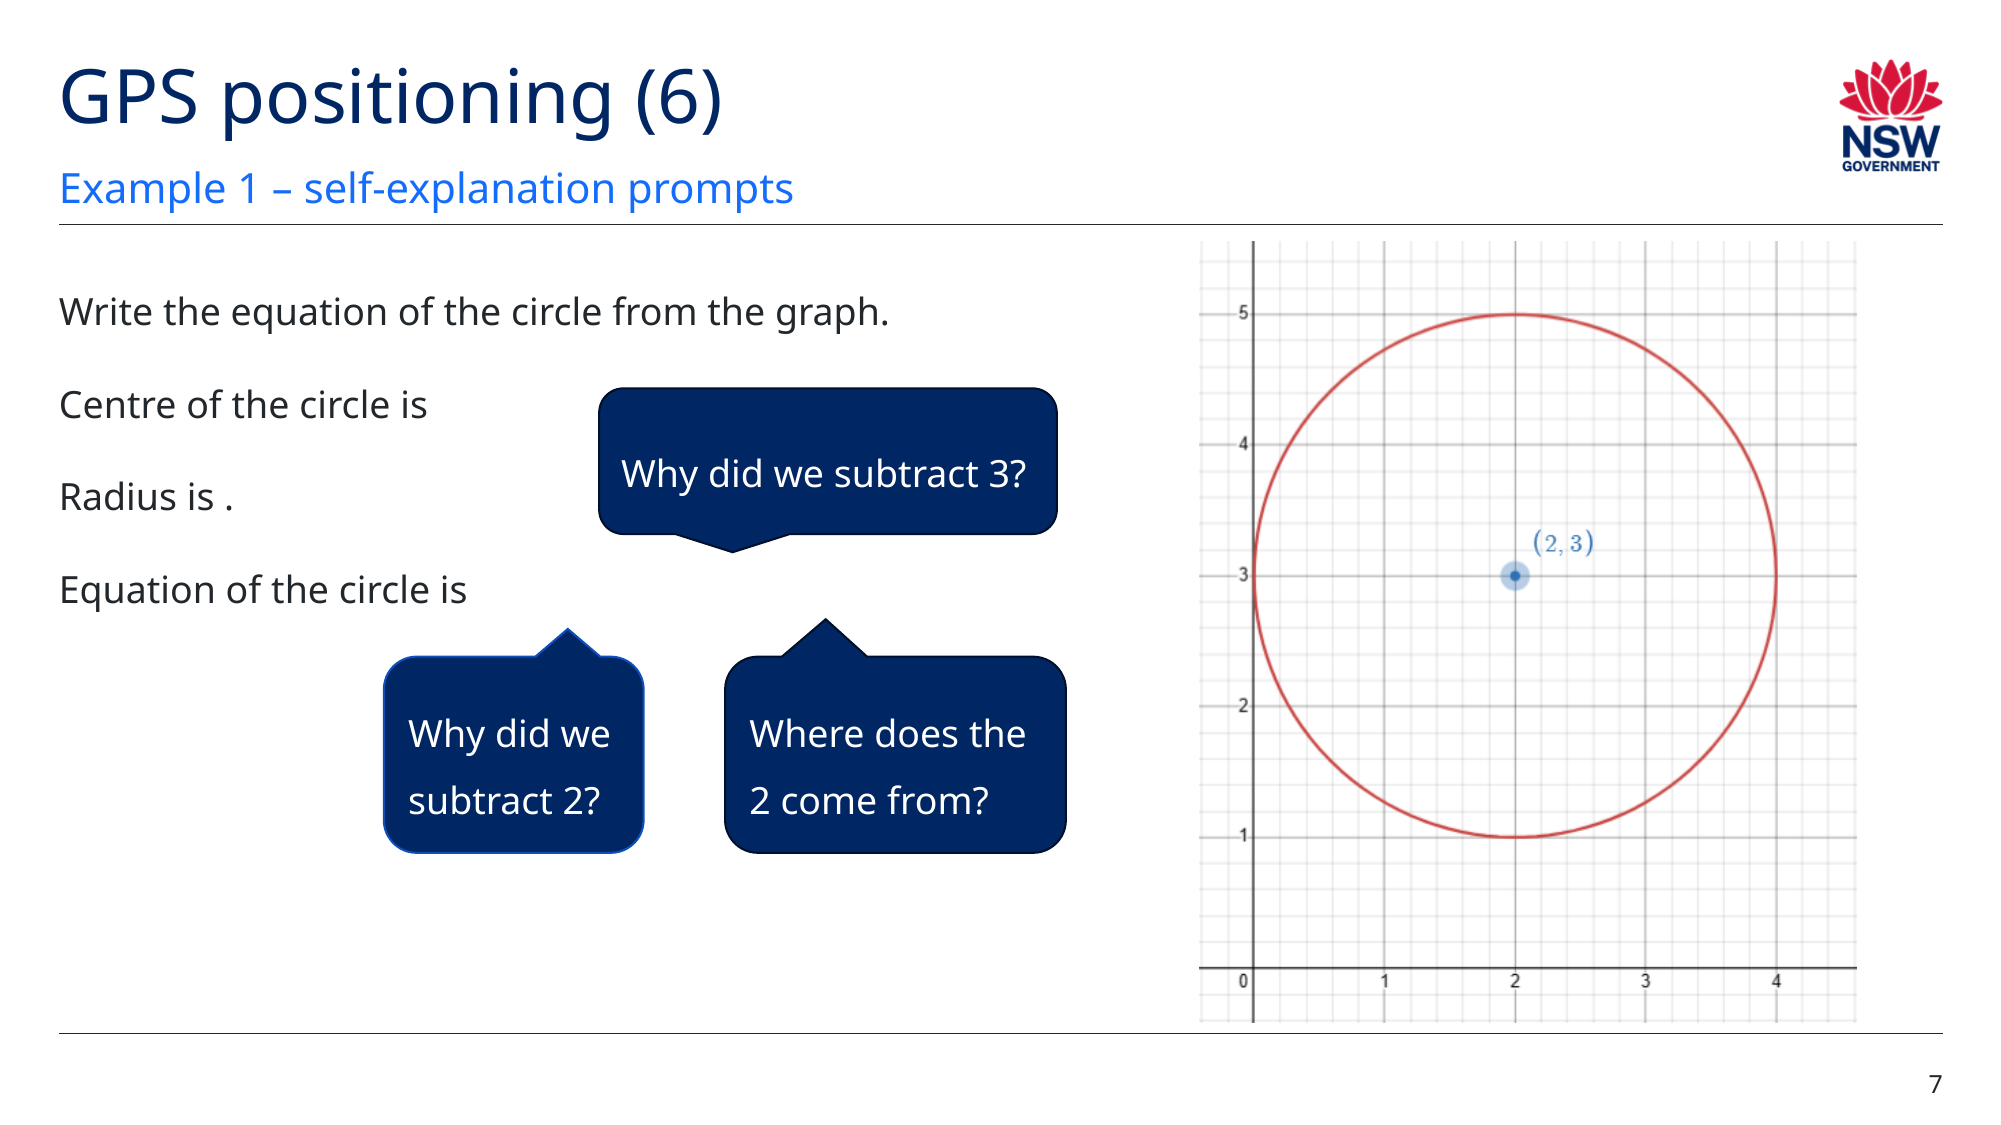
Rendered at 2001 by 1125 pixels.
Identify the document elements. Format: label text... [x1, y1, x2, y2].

title GPS positioning (6) [59, 59, 1713, 149]
text_box Where does the 2 come from? [724, 617, 1067, 854]
text_box Why did we subtract 3? [598, 387, 1058, 554]
slide_number 7 [1824, 1068, 1943, 1099]
picture [1839, 59, 1943, 172]
picture [1199, 241, 1857, 1023]
text_box Why did we subtract 2? [382, 627, 645, 854]
list Example 1 – self-explanation prompts [59, 161, 1713, 212]
